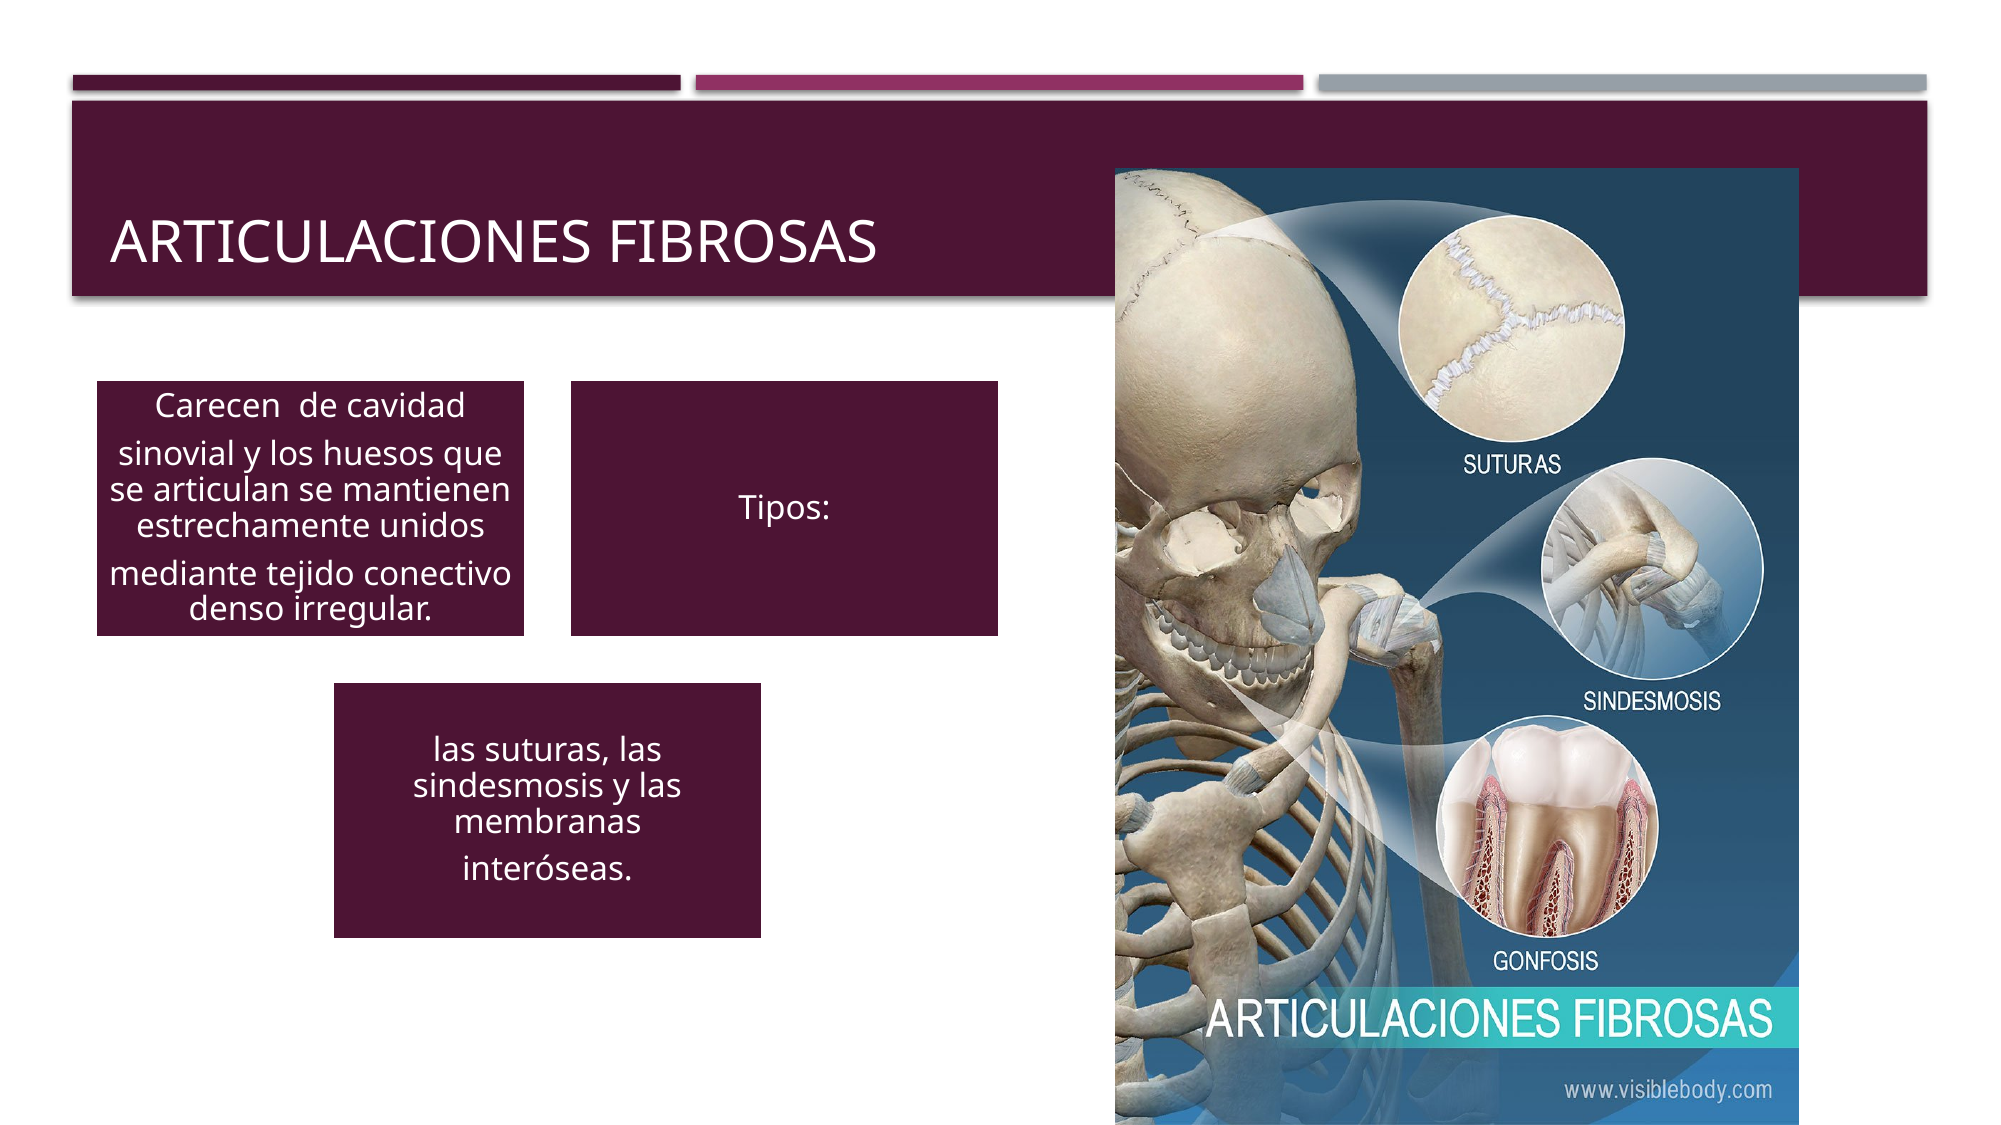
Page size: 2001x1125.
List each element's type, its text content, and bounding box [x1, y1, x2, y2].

picture [1114, 167, 1800, 1125]
title ARTICULACIONES FIBROSAS [95, 115, 1905, 282]
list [94, 357, 1001, 962]
